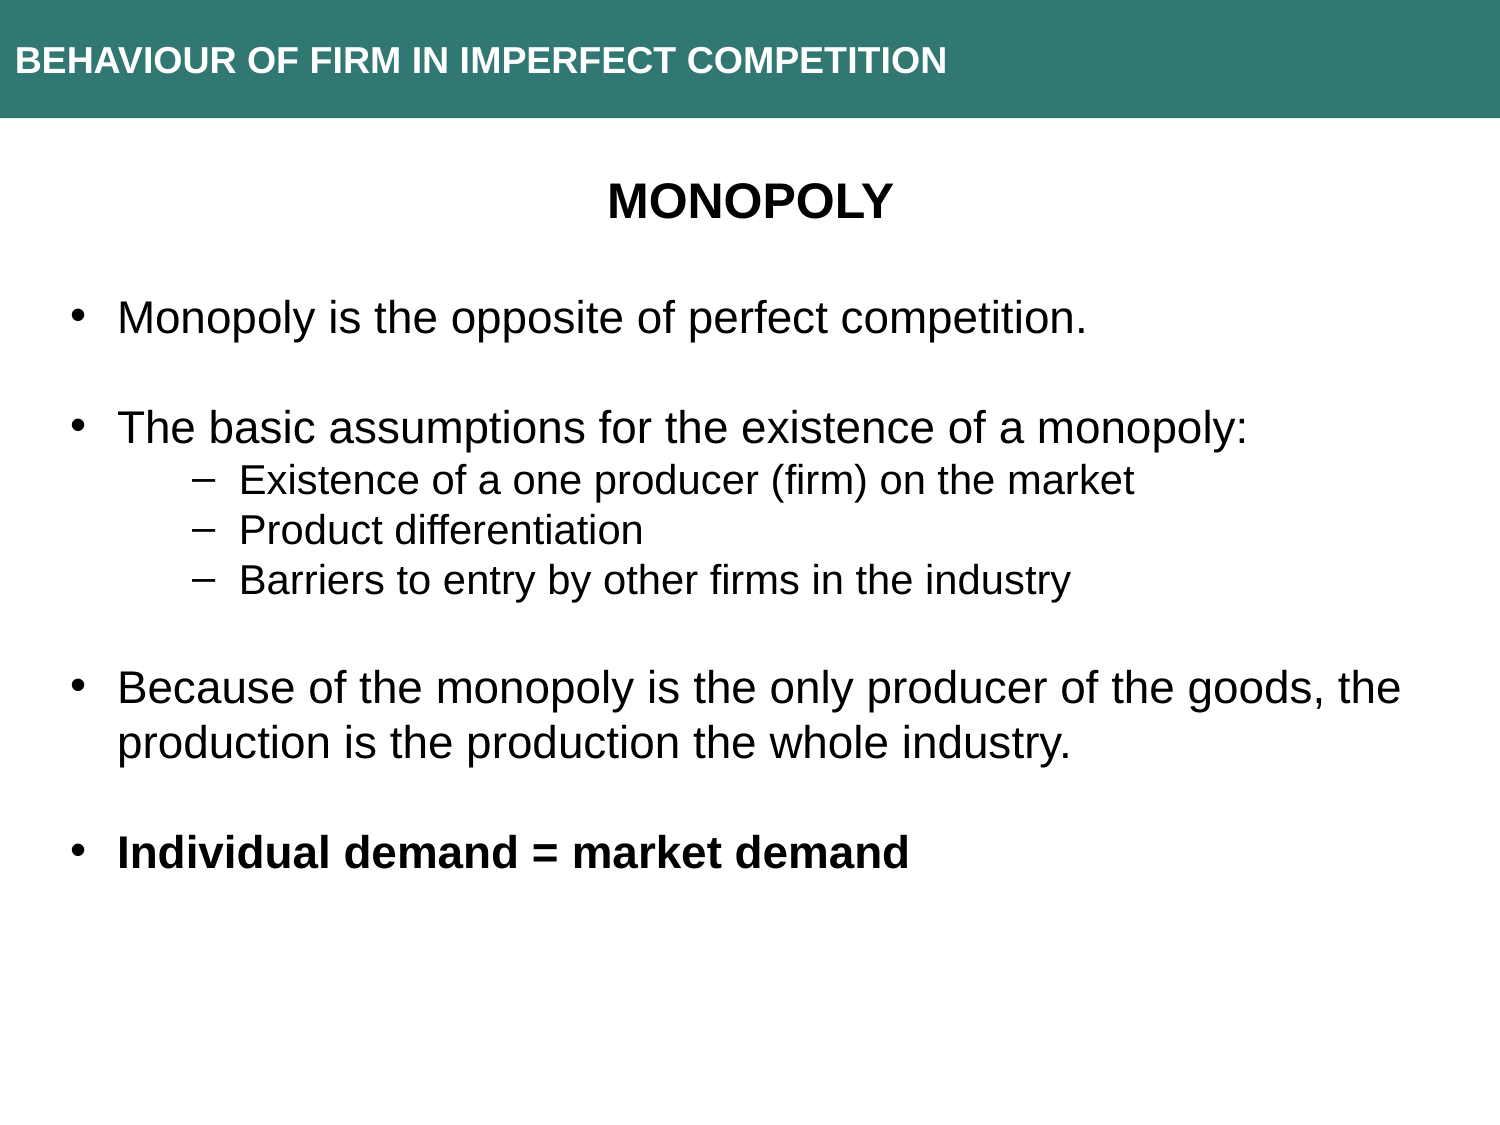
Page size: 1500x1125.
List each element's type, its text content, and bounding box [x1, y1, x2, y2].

text_box MONOPOLY [55, 161, 1446, 236]
text_box BEHAVIOUR OF FIRM IN IMPERFECT COMPETITION [0, 0, 1500, 120]
text_box Monopoly is the opposite of perfect competition. The basic assumptions for the existence of a monopoly: Existence of a one producer (firm) on the market Product differentiation Barriers to entry by other firms in the industry Because of the monopoly is the only producer of the goods, the production is the production the whole industry. Individual demand = market demand [55, 280, 1446, 885]
